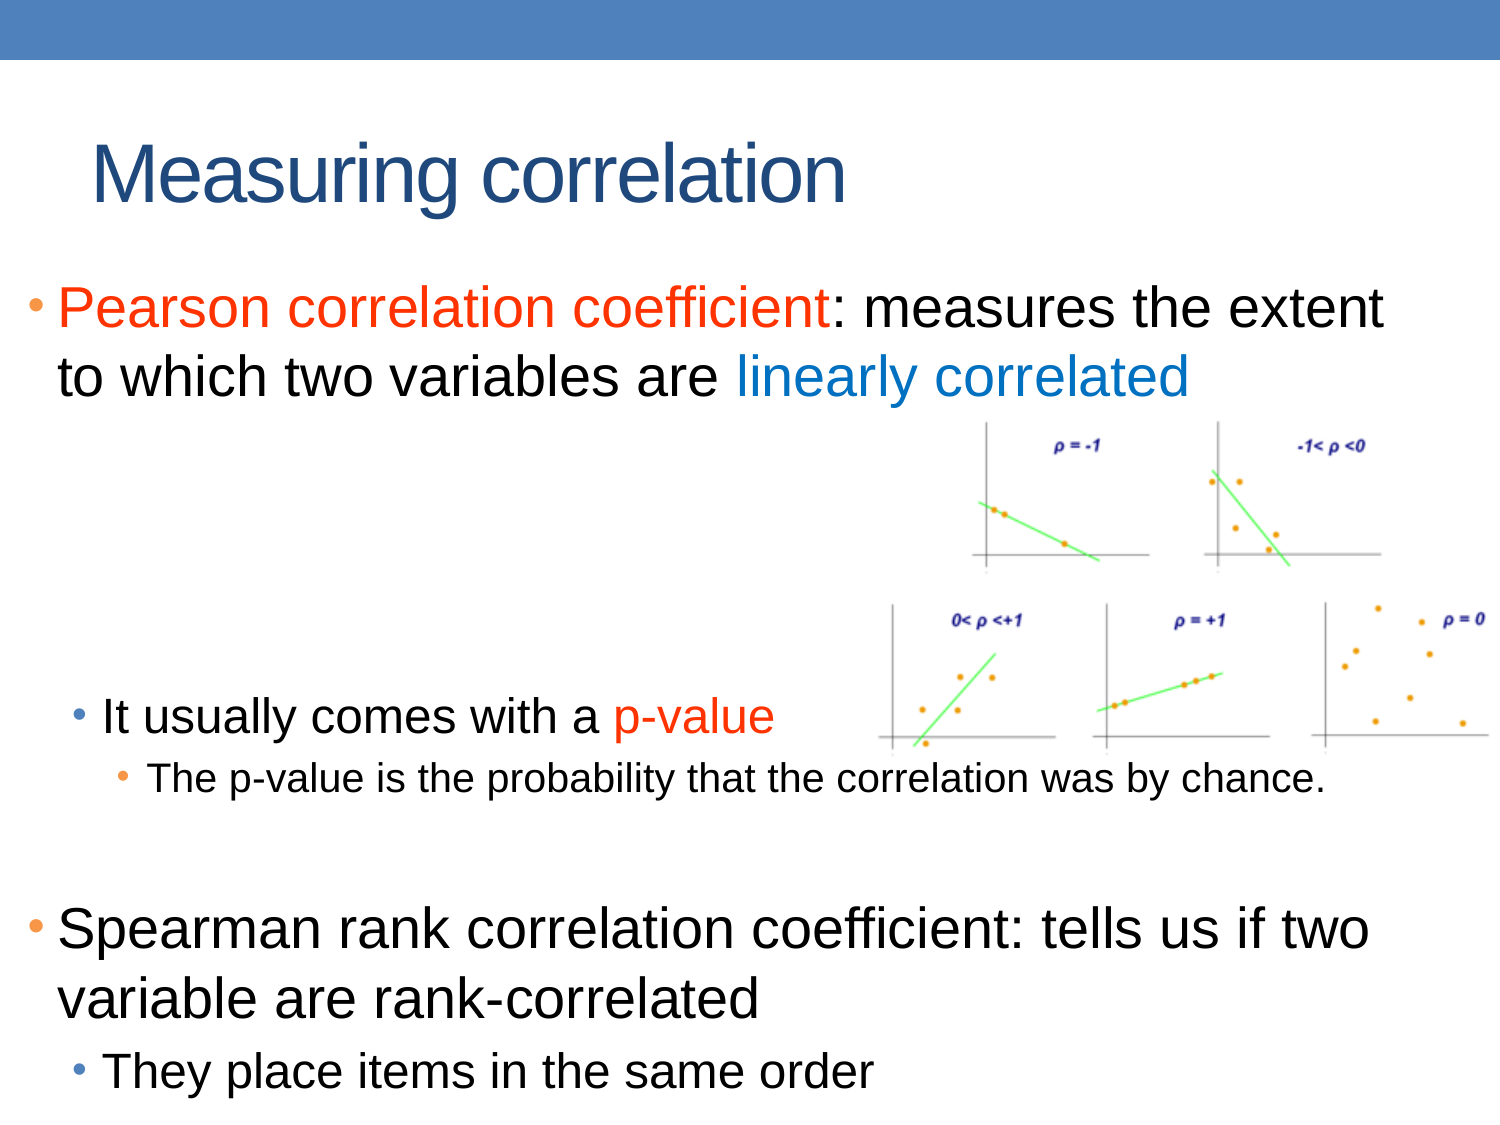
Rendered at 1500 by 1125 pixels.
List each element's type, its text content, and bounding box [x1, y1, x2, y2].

title Measuring correlation [75, 87, 1425, 250]
picture [874, 412, 1500, 759]
